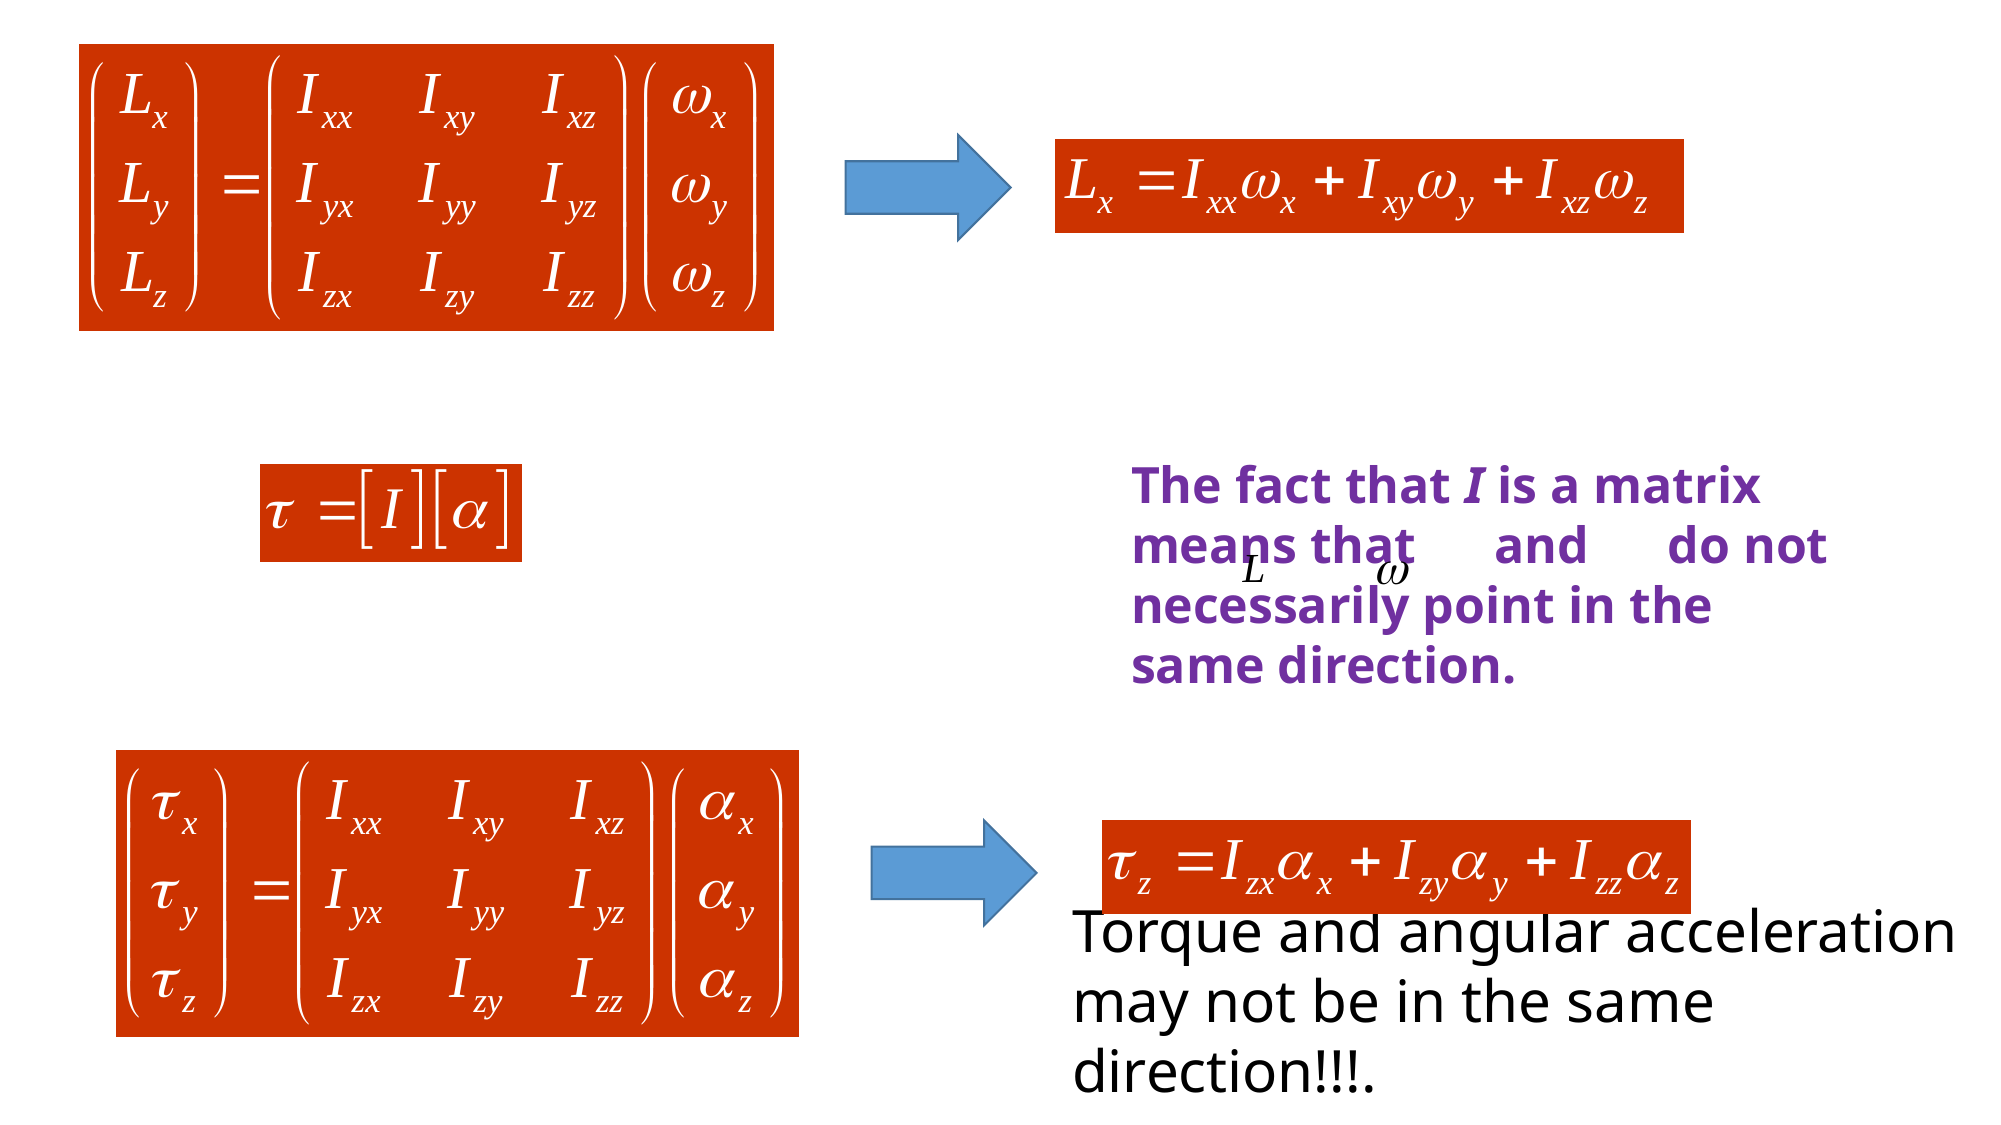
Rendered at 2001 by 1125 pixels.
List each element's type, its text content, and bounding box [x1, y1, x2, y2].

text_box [1369, 527, 1419, 598]
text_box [1234, 534, 1273, 590]
text_box The fact that I is a matrix means that and do not necessarily point in the same direction. [1116, 446, 1869, 702]
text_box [115, 749, 799, 1038]
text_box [79, 43, 775, 332]
text_box [844, 132, 1013, 243]
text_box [1054, 138, 1684, 233]
text_box Torque and angular acceleration may not be in the same direction!!!. [1057, 887, 1983, 1112]
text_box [259, 464, 522, 563]
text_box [1101, 820, 1692, 915]
text_box [870, 817, 1039, 928]
